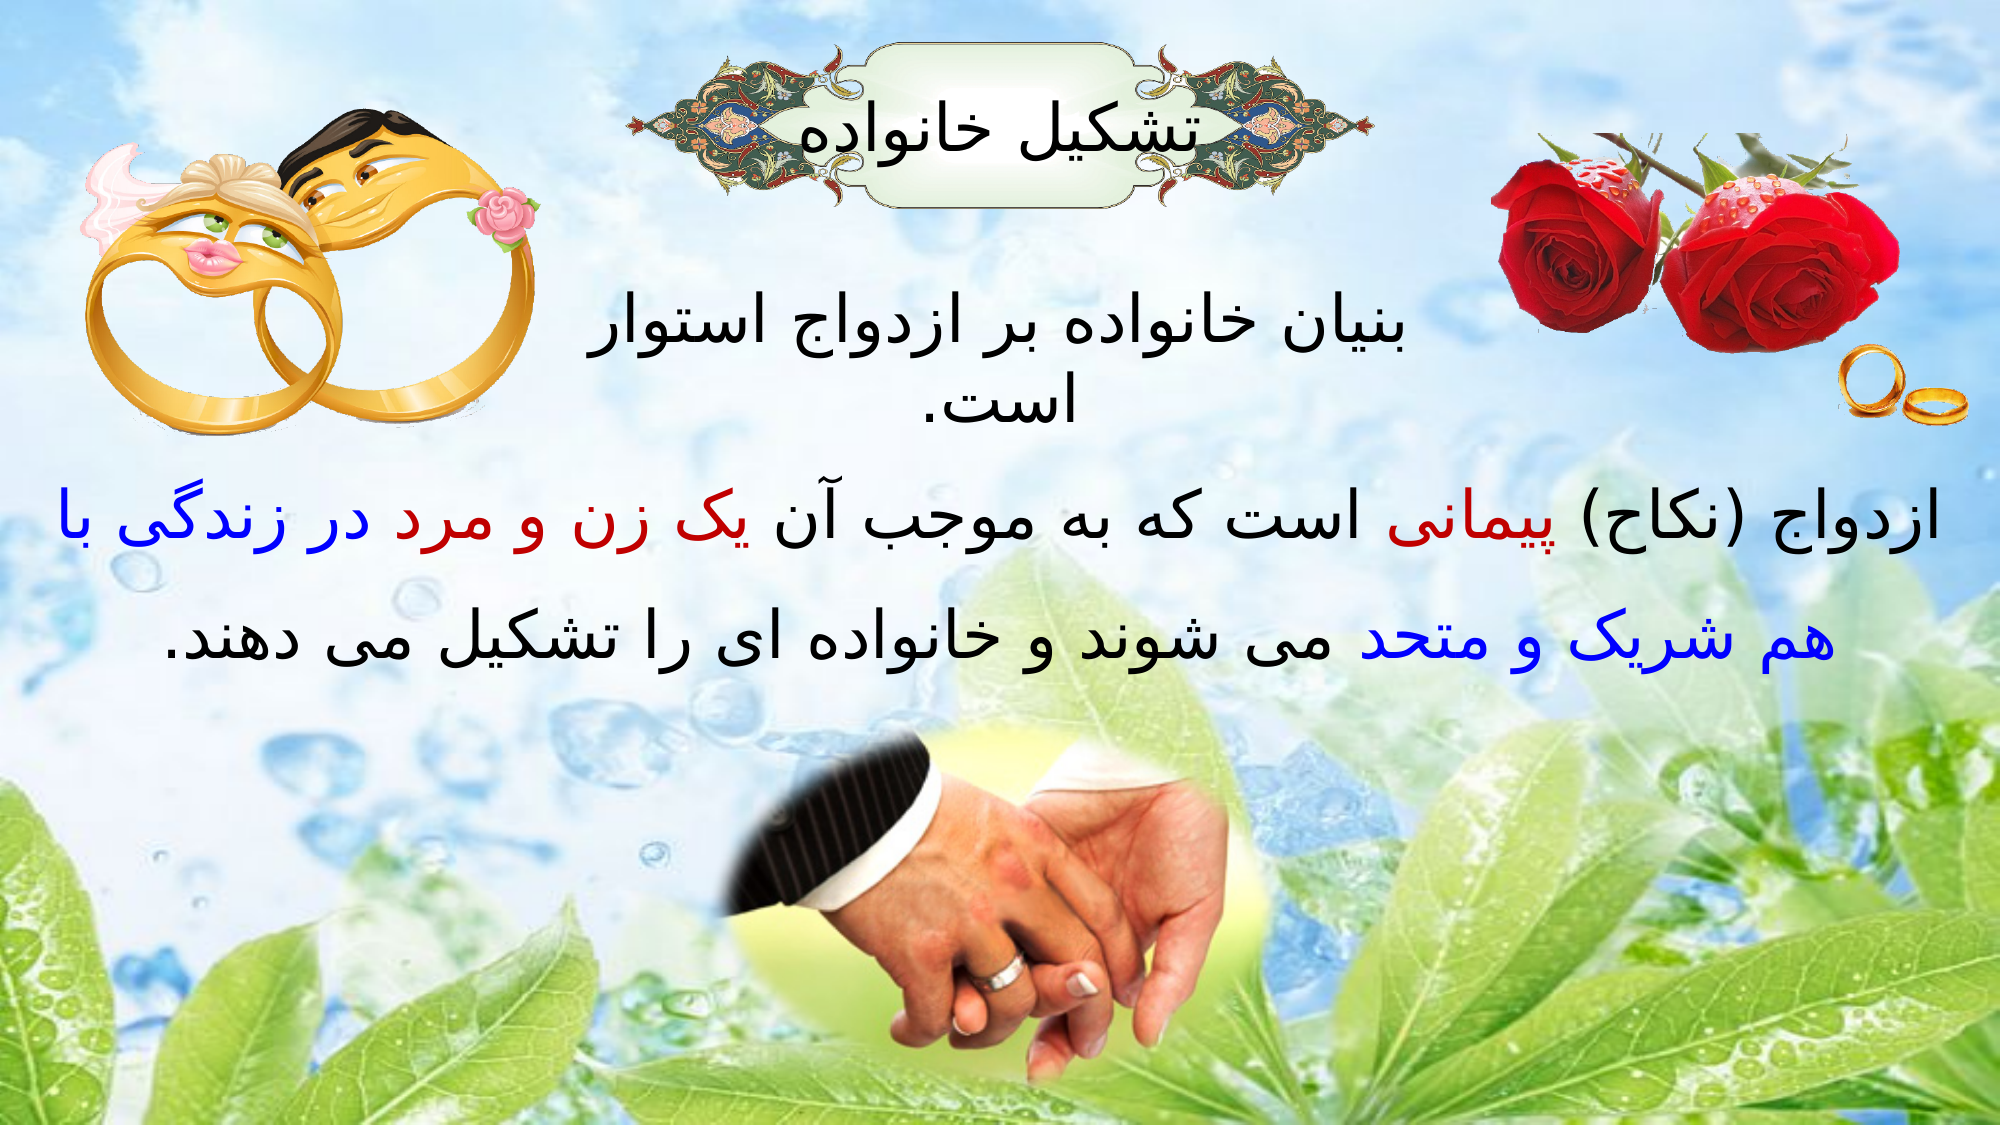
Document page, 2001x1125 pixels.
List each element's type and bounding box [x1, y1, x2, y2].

picture [0, 0, 2000, 1125]
text_box [625, 42, 1375, 209]
